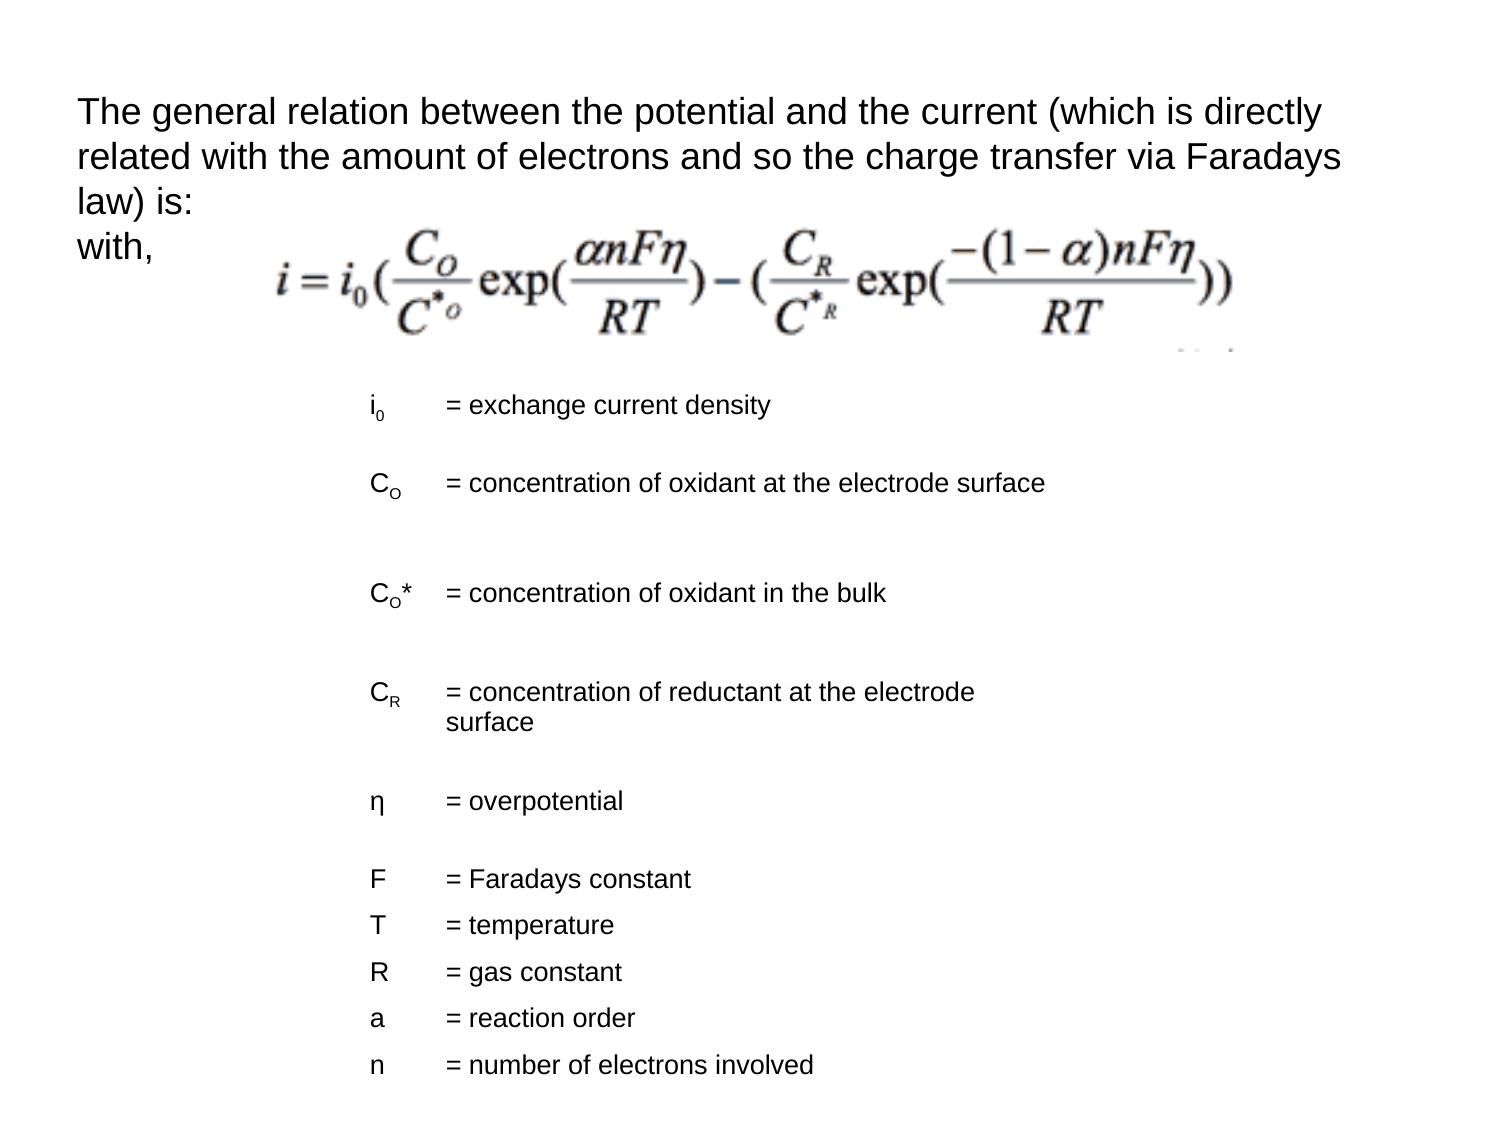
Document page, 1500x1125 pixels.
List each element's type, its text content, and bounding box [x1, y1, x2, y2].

table_cell η [362, 778, 438, 856]
table_header i0 [362, 383, 438, 461]
table_cell CR [362, 669, 438, 778]
text_box The general relation between the potential and the current (which is directly related with the amount of electrons and so the charge transfer via Faradays law) is: with, [62, 79, 1376, 275]
table_cell = concentration of oxidant in the bulk [438, 570, 1061, 669]
picture [248, 198, 1246, 352]
table_cell CO* [362, 570, 438, 669]
table_cell R [362, 949, 438, 996]
table_cell = temperature [438, 903, 1061, 949]
table_cell = number of electrons involved [438, 1042, 1061, 1120]
table_cell = gas constant [438, 949, 1061, 996]
table_cell = Faradays constant [438, 856, 1061, 903]
table_cell = reaction order [438, 996, 1061, 1042]
table_cell a [362, 996, 438, 1042]
table_cell T [362, 903, 438, 949]
table_cell F [362, 856, 438, 903]
table_header = exchange current density [438, 383, 1061, 461]
table_cell = overpotential [438, 778, 1061, 856]
table_cell CO [362, 461, 438, 570]
table_cell = concentration of reductant at the electrode surface [438, 669, 1061, 778]
table_cell = concentration of oxidant at the electrode surface [438, 461, 1061, 570]
table_cell n [362, 1042, 438, 1120]
